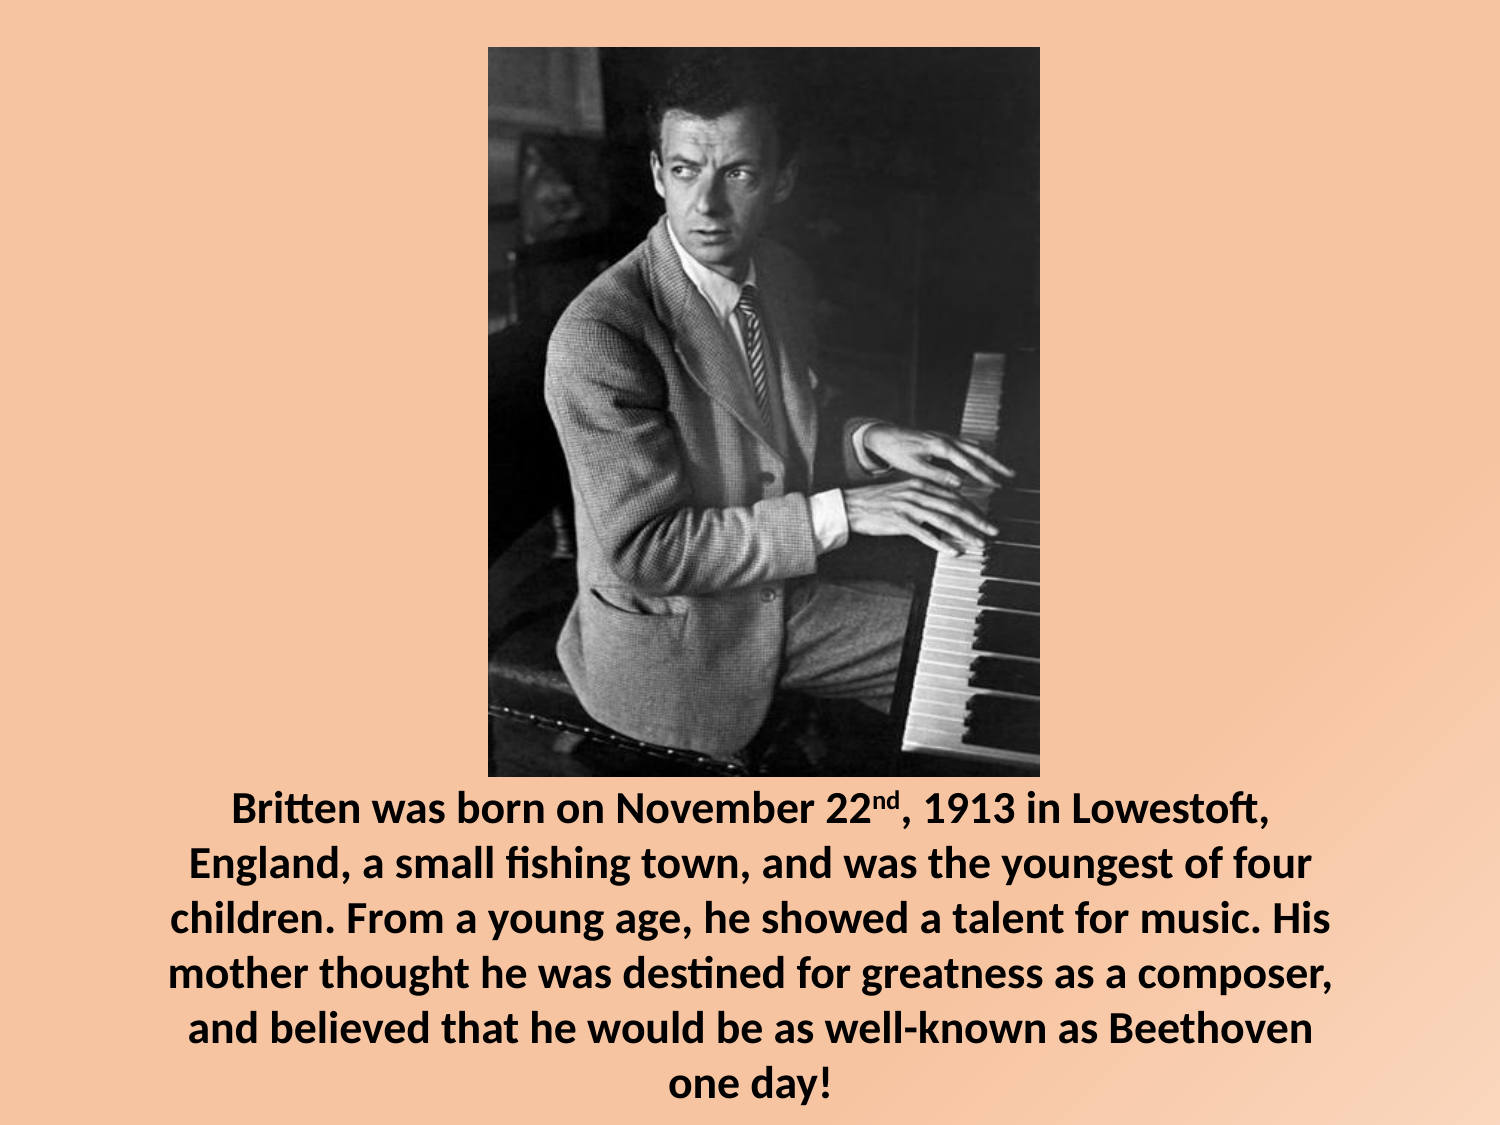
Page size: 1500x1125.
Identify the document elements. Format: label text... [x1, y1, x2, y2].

text_box Britten was born on November 22nd, 1913 in Lowestoft, England, a small fishing town, and was the youngest of four children. From a young age, he showed a talent for music. His mother thought he was destined for greatness as a composer, and believed that he would be as well-known as Beethoven one day! [144, 770, 1358, 1116]
picture [459, 47, 1040, 886]
